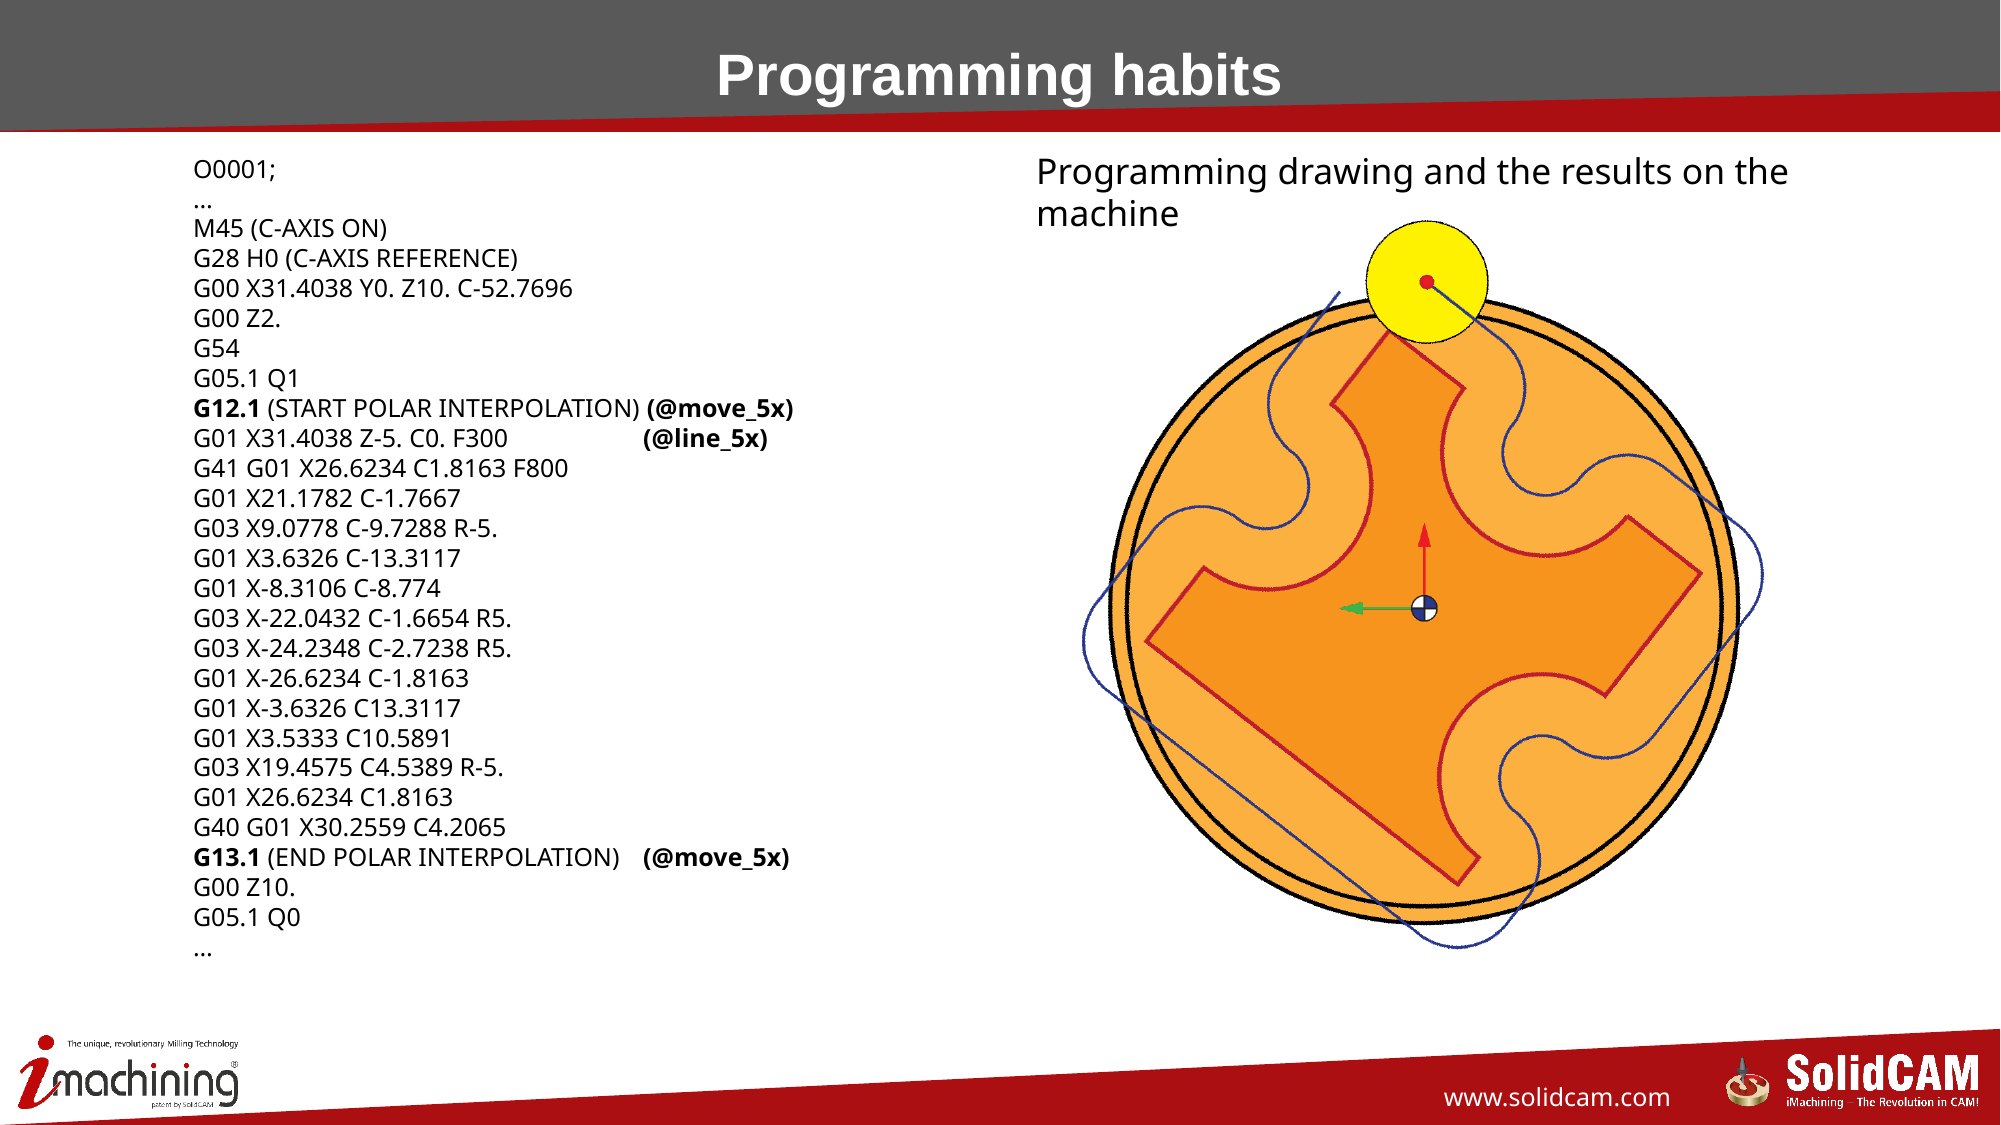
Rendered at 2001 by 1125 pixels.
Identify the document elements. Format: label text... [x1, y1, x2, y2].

picture [1726, 1054, 1979, 1109]
picture [1255, 16, 1511, 141]
subtitle Programming habits [1372, 29, 2000, 110]
picture [18, 1035, 238, 1109]
text_box O0001; … M45 (C-AXIS ON) G28 H0 (C-AXIS REFERENCE) G00 X31.4038 Y0. Z10. C-52.7696 G00 Z2. G54 G05.1 Q1 G12.1 (START POLAR INTERPOLATION) (@move_5x) G01 X31.4038 Z-5. C0. F300 (@line_5x) G41 G01 X26.6234 C1.8163 F800 G01 X21.1782 C-1.7667 G03 X9.0778 C-9.7288 R-5. G01 X3.6326 C-13.3117 G01 X-8.3106 C-8.774 G03 X-22.0432 C-1.6654 R5. G03 X-24.2348 C-2.7238 R5. G01 X-26.6234 C-1.8163 G01 X-3.6326 C13.3117 G01 X3.5333 C10.5891 G03 X19.4575 C4.5389 R-5. G01 X26.6234 C1.8163 G40 G01 X30.2559 C4.2065 G13.1 (END POLAR INTERPOLATION) (@move_5x) G00 Z10. G05.1 Q0 … [178, 145, 1179, 969]
subtitle Programming habits [0, 29, 1340, 110]
picture [1002, 186, 2000, 1125]
text_box Programming drawing and the results on the machine [1021, 141, 1822, 186]
